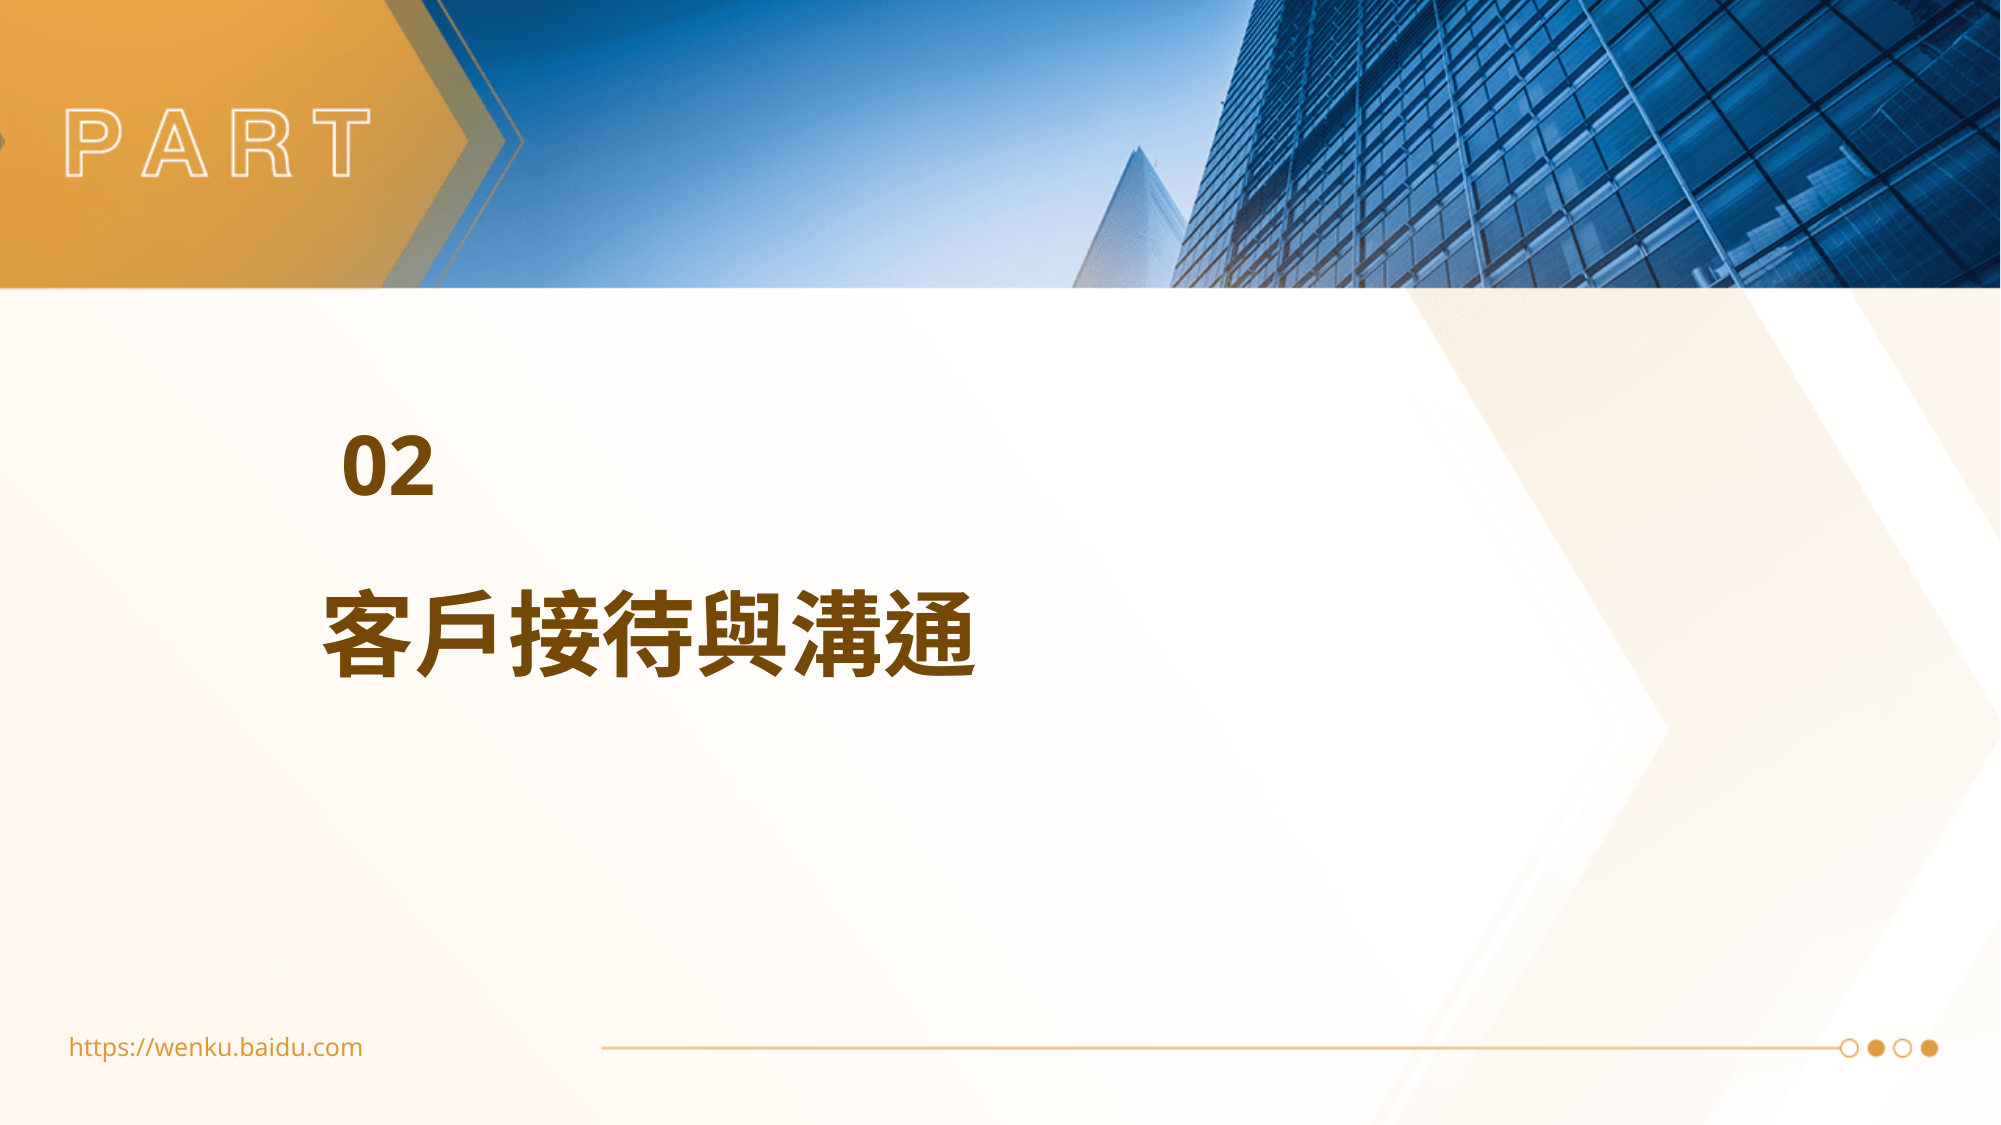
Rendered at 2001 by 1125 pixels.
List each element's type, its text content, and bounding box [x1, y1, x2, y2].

text_box 客戶接待與溝通 [305, 546, 1385, 843]
text_box https://wenku.baidu.com [57, 1025, 960, 1110]
picture [0, 0, 2001, 1125]
text_box 02 [326, 416, 806, 533]
